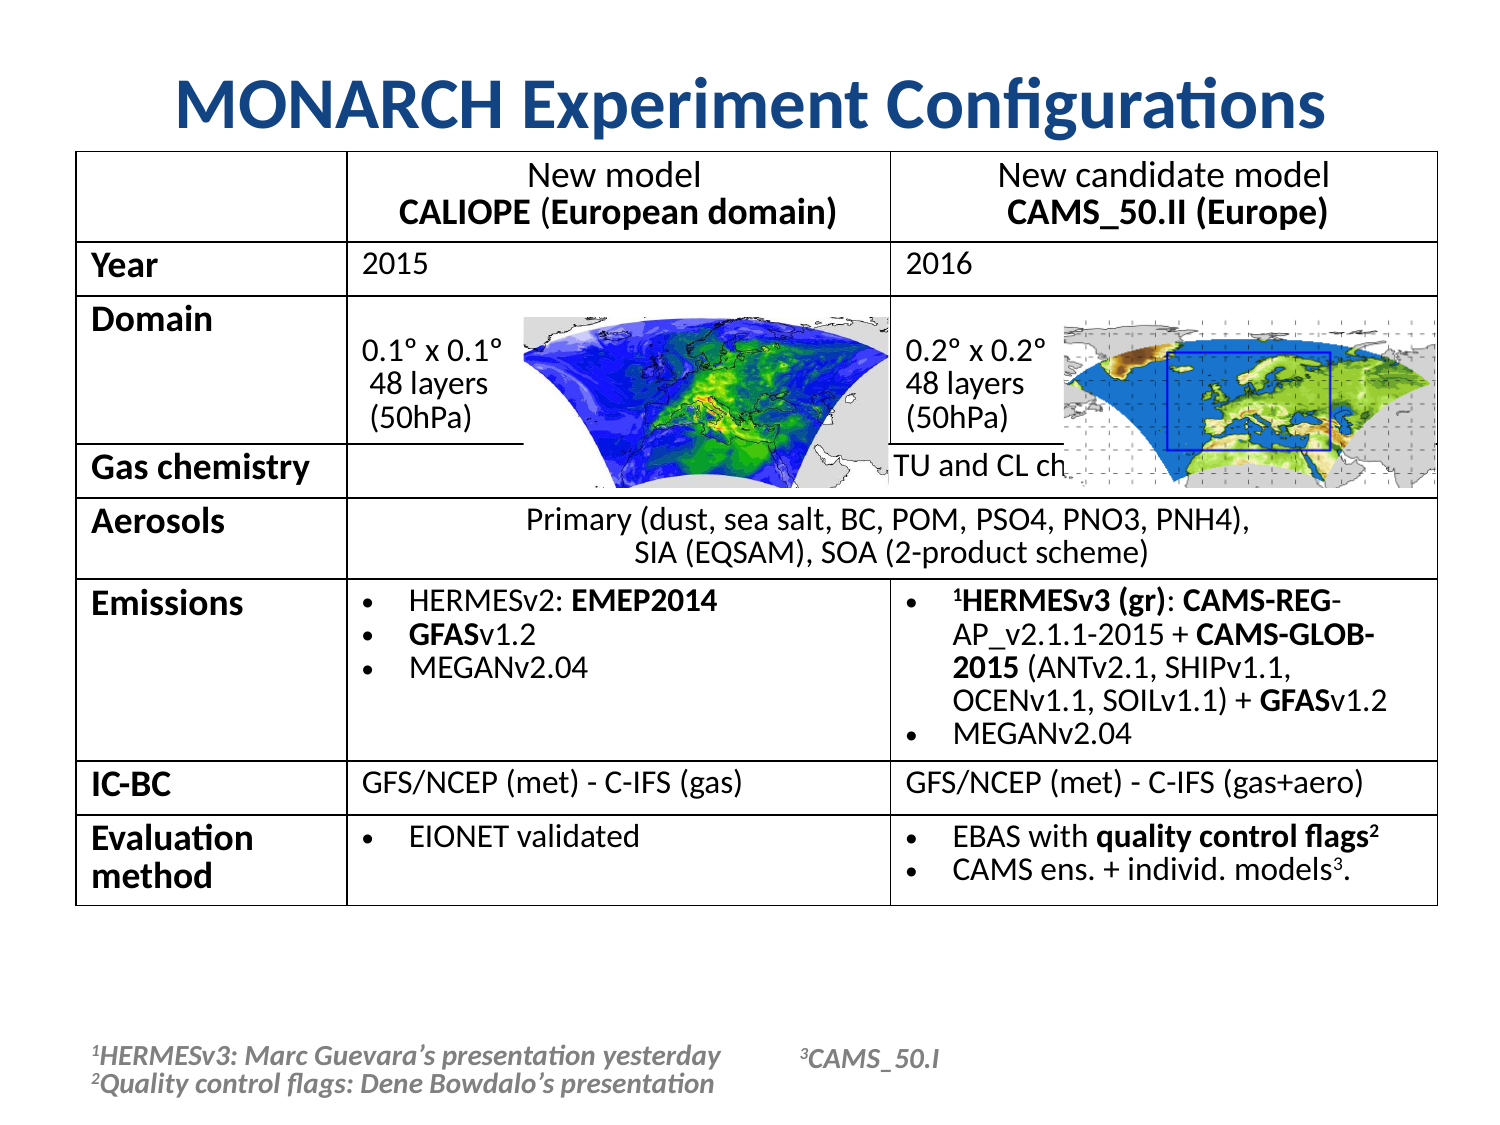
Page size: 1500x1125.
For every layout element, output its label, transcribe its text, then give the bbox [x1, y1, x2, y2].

text_box 1HERMESv3: Marc Guevara’s presentation yesterday [76, 1028, 1055, 1079]
table_header New model CALIOPE (European domain) [348, 152, 890, 241]
title MONARCH Experiment Configurations [76, 35, 1427, 151]
text_box 3CAMS_50.I [784, 1031, 1438, 1082]
table_cell Gas chemistry [77, 445, 346, 497]
table_cell IC-BC [77, 762, 346, 814]
table_cell Year [77, 243, 346, 295]
table_cell 0.2º x 0.2º 48 layers (50hPa) [891, 297, 1437, 443]
table_cell EIONET validated [348, 816, 890, 905]
table_cell Domain [77, 297, 346, 443]
table_cell Aerosols [77, 499, 346, 578]
table_cell 2016 [891, 243, 1437, 295]
table_cell CB05 (extended with TU and CL chemistry) [348, 445, 1437, 497]
table_cell 2015 [348, 243, 890, 295]
table_cell Evaluation method [77, 816, 346, 905]
text_box 2Quality control flags: Dene Bowdalo’s presentation [76, 1079, 1055, 1107]
table_cell 1HERMESv3 (gr): CAMS-REG-AP_v2.1.1-2015 + CAMS-GLOB-2015 (ANTv2.1, SHIPv1.1, OCENv1.1, SOILv1.1) + GFASv1.2 MEGANv2.04 [891, 580, 1437, 760]
picture [1063, 316, 1436, 488]
table_cell 0.1º x 0.1º 48 layers (50hPa) [348, 297, 890, 443]
table_cell HERMESv2: EMEP2014 GFASv1.2 MEGANv2.04 [348, 580, 890, 760]
table_header [77, 152, 346, 241]
picture [523, 317, 889, 488]
table_cell GFS/NCEP (met) - C-IFS (gas) [348, 762, 890, 814]
table_header New candidate model CAMS_50.II (Europe) [891, 152, 1437, 241]
table_cell GFS/NCEP (met) - C-IFS (gas+aero) [891, 762, 1437, 814]
table_cell Primary (dust, sea salt, BC, POM, PSO4, PNO3, PNH4), SIA (EQSAM), SOA (2-product scheme) [348, 499, 1437, 578]
table_cell Emissions [77, 580, 346, 760]
table_cell EBAS with quality control flags2 CAMS ens. + individ. models3. [891, 816, 1437, 905]
